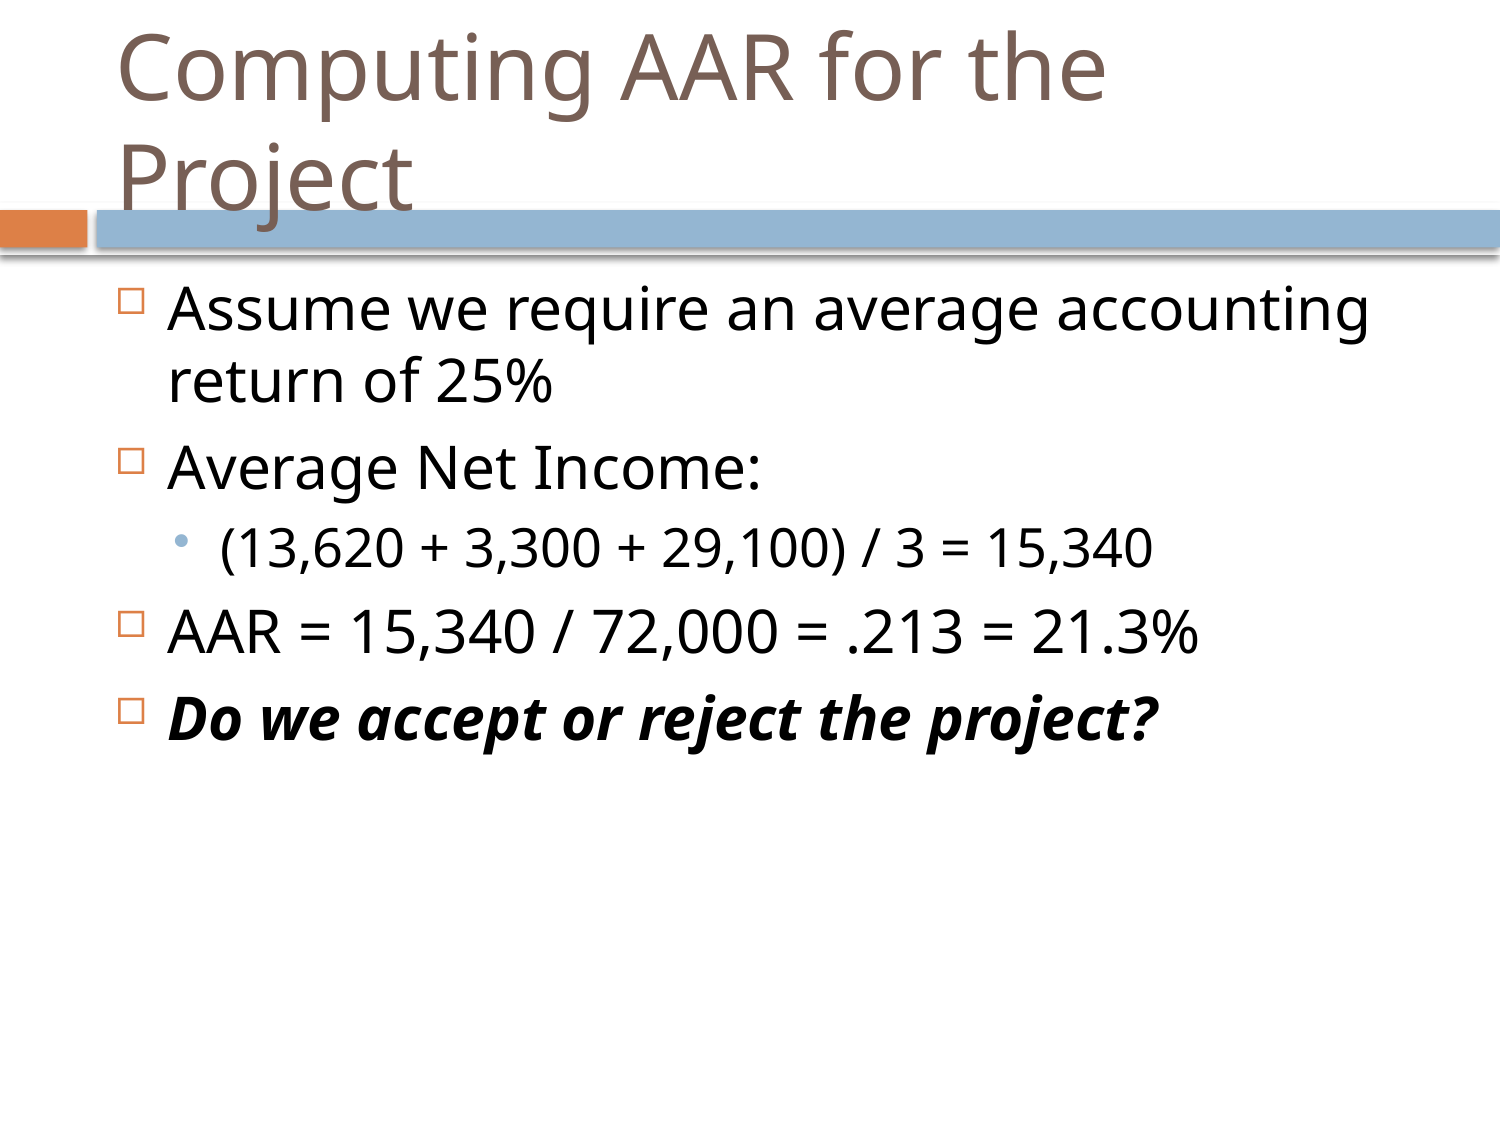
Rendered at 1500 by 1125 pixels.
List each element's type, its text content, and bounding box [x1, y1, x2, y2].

title Computing AAR for the Project [100, 37, 1438, 200]
list Assume we require an average accounting return of 25% Average Net Income: (13,620 + 3,300 + 29,100) / 3 = 15,340 AAR = 15,340 / 72,000 = .213 = 21.3% Do we accept or reject the project? [100, 262, 1438, 1000]
